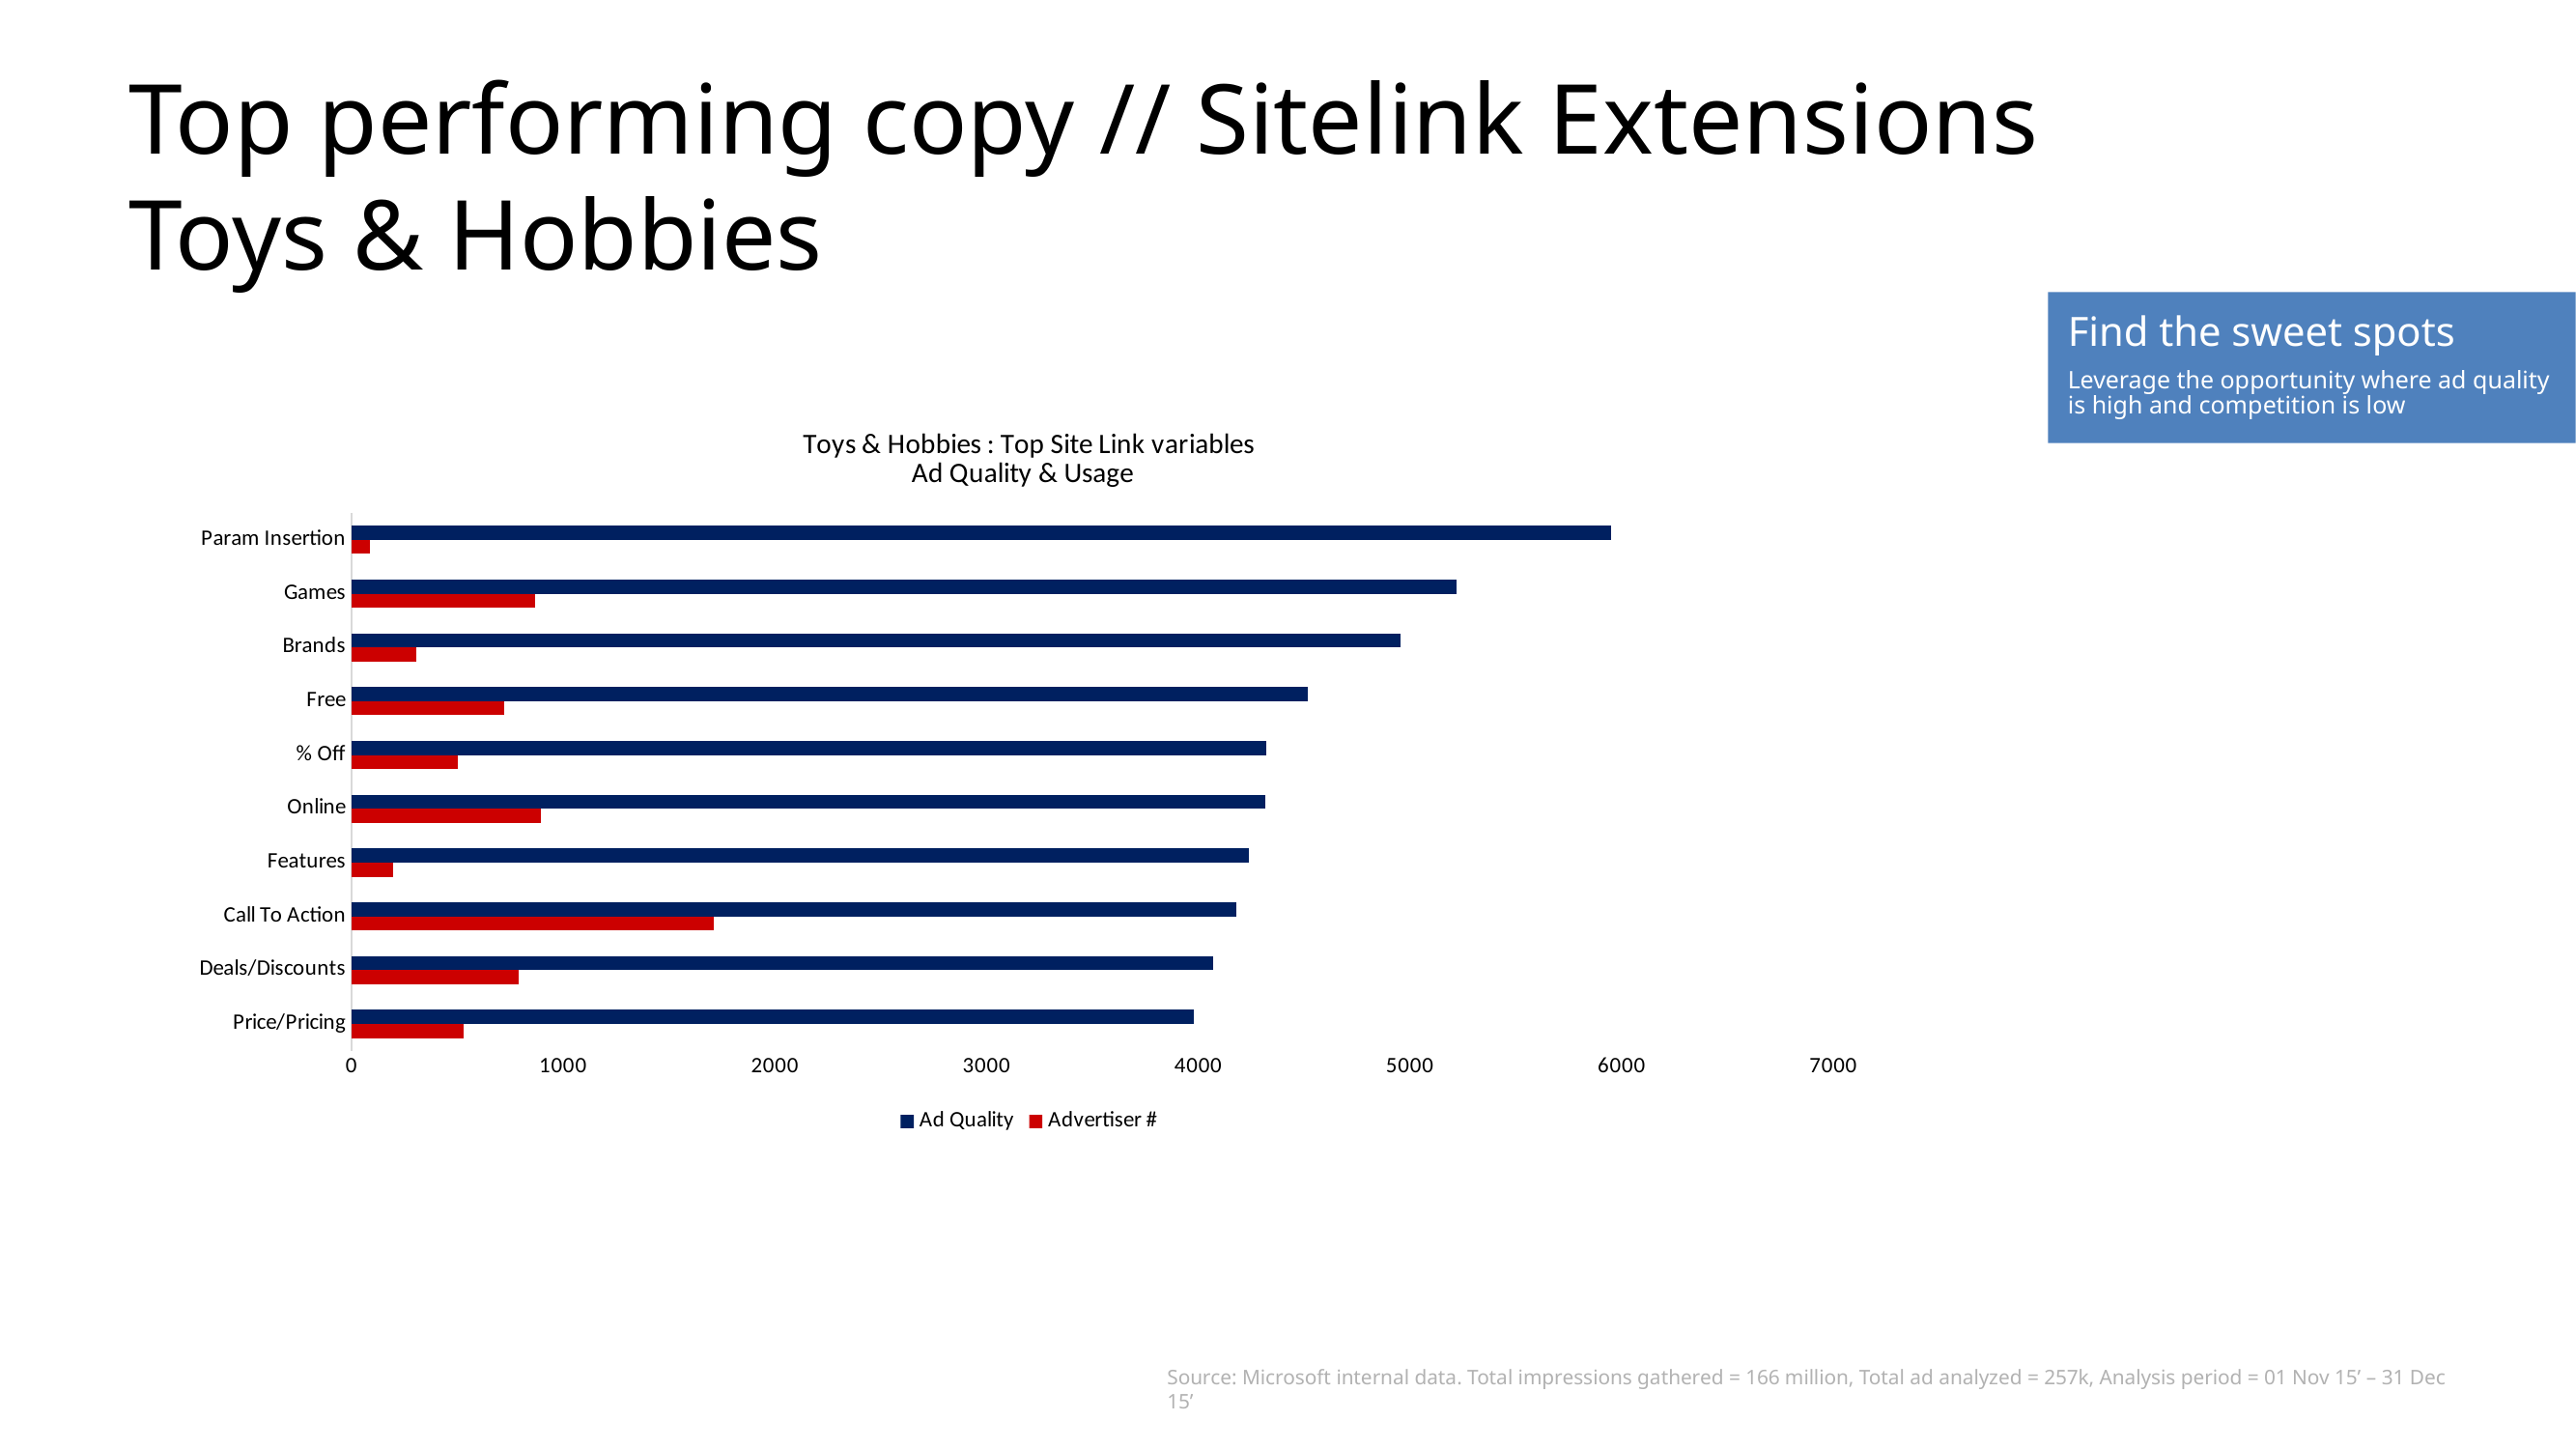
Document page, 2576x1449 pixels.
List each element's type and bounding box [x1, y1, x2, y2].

text_box [2046, 290, 2576, 445]
title [128, 57, 2448, 293]
chart [164, 401, 1893, 1139]
footer [1167, 1364, 2448, 1401]
